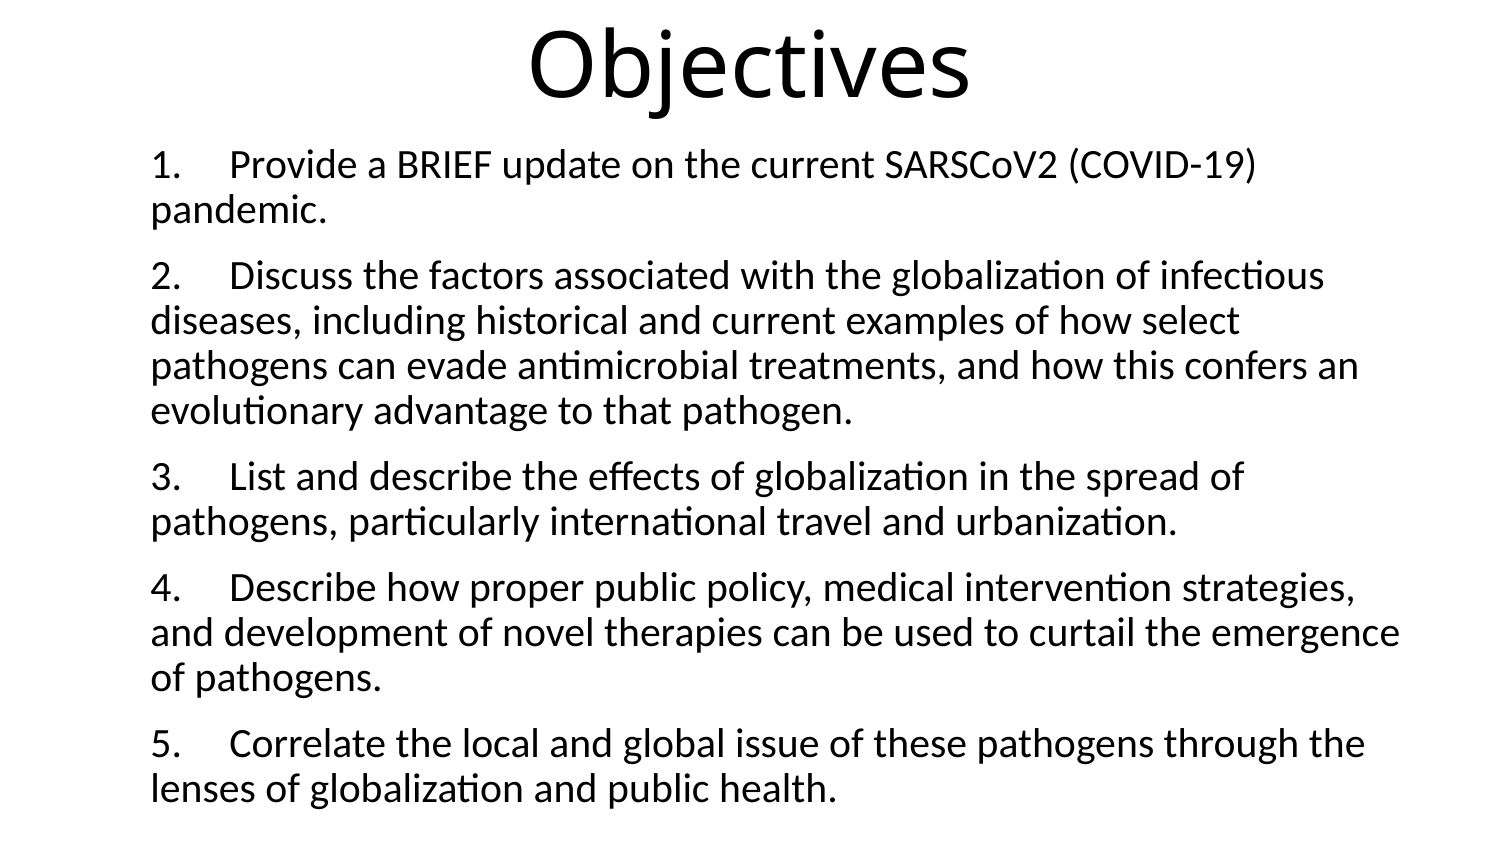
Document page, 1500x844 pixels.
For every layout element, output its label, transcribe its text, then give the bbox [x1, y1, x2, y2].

title Objectives [103, 0, 1397, 136]
slide_number 3 [72, 782, 410, 828]
list 1. Provide a BRIEF update on the current SARSCoV2 (COVID-19) pandemic. 2. Discuss the factors associated with the globalization of infectious diseases, including historical and current examples of how select pathogens can evade antimicrobial treatments, and how this confers an evolutionary advantage to that pathogen. 3. List and describe the effects of globalization in the spread of pathogens, particularly international travel and urbanization. 4. Describe how proper public policy, medical intervention strategies, and development of novel therapies can be used to curtail the emergence of pathogens. 5. Correlate the local and global issue of these pathogens through the lenses of globalization and public health. [135, 135, 1430, 760]
